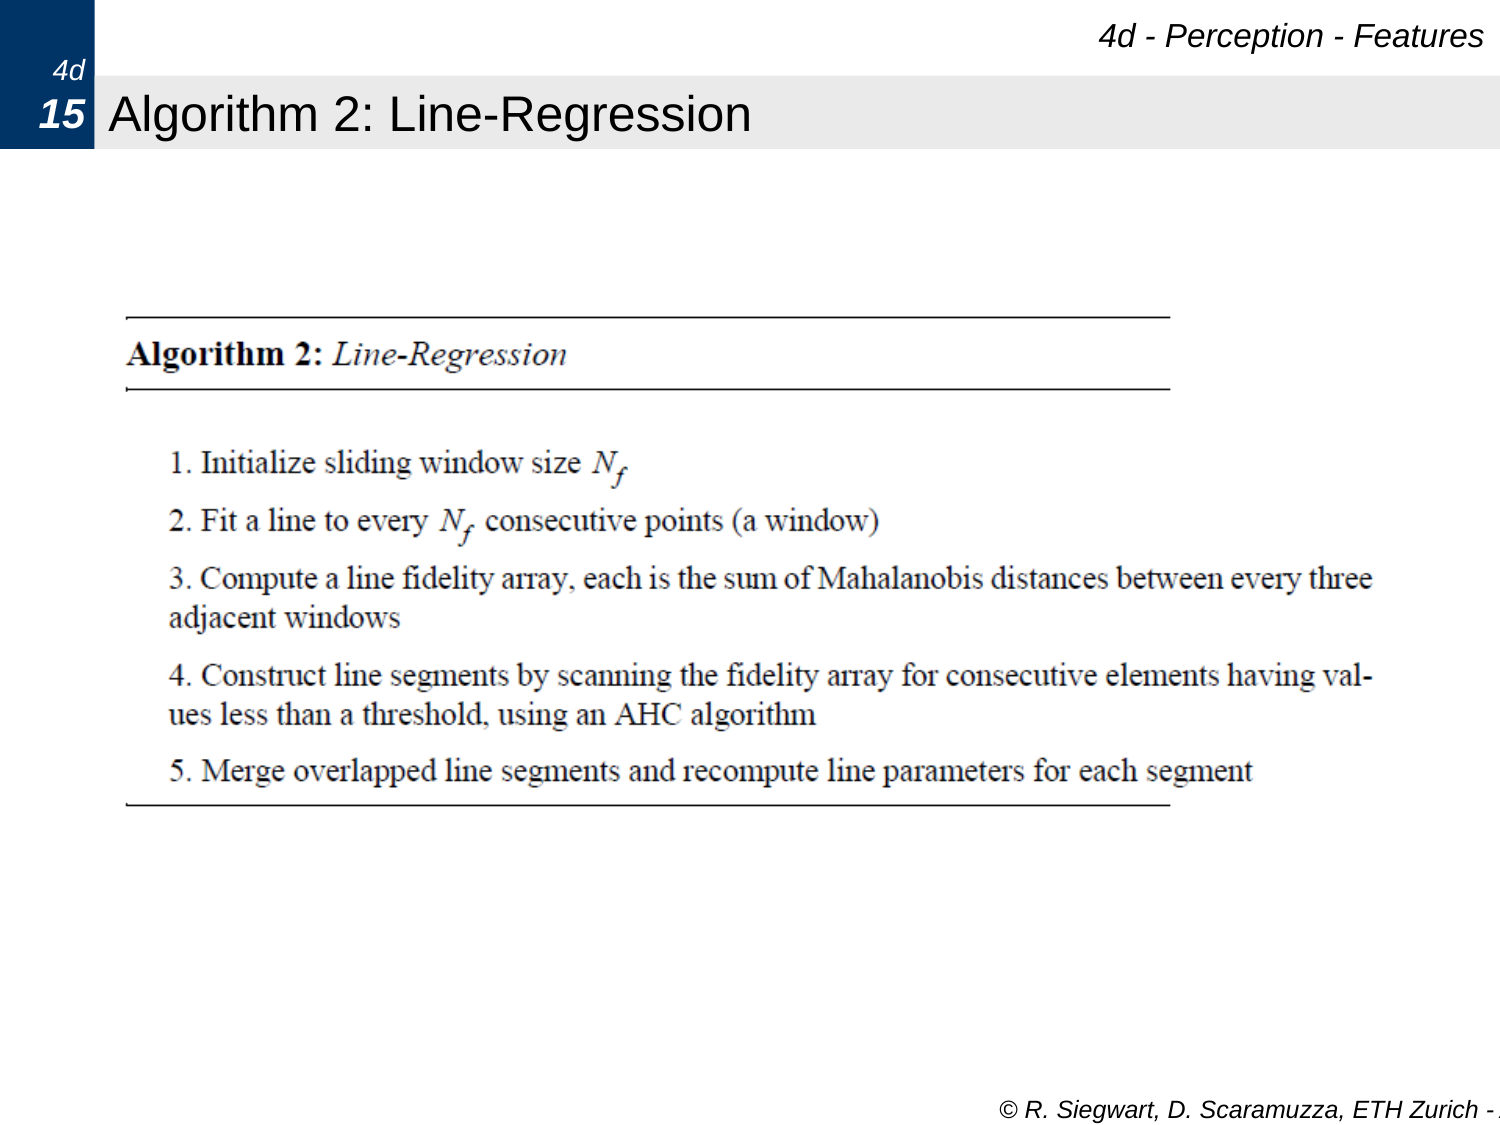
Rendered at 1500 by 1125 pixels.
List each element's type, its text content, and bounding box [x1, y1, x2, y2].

footer 4d - Perception - Features [382, 5, 1500, 68]
slide_number 4d 15 [0, 43, 101, 150]
picture [109, 305, 1391, 819]
title Algorithm 2: Line-Regression [94, 75, 1500, 149]
